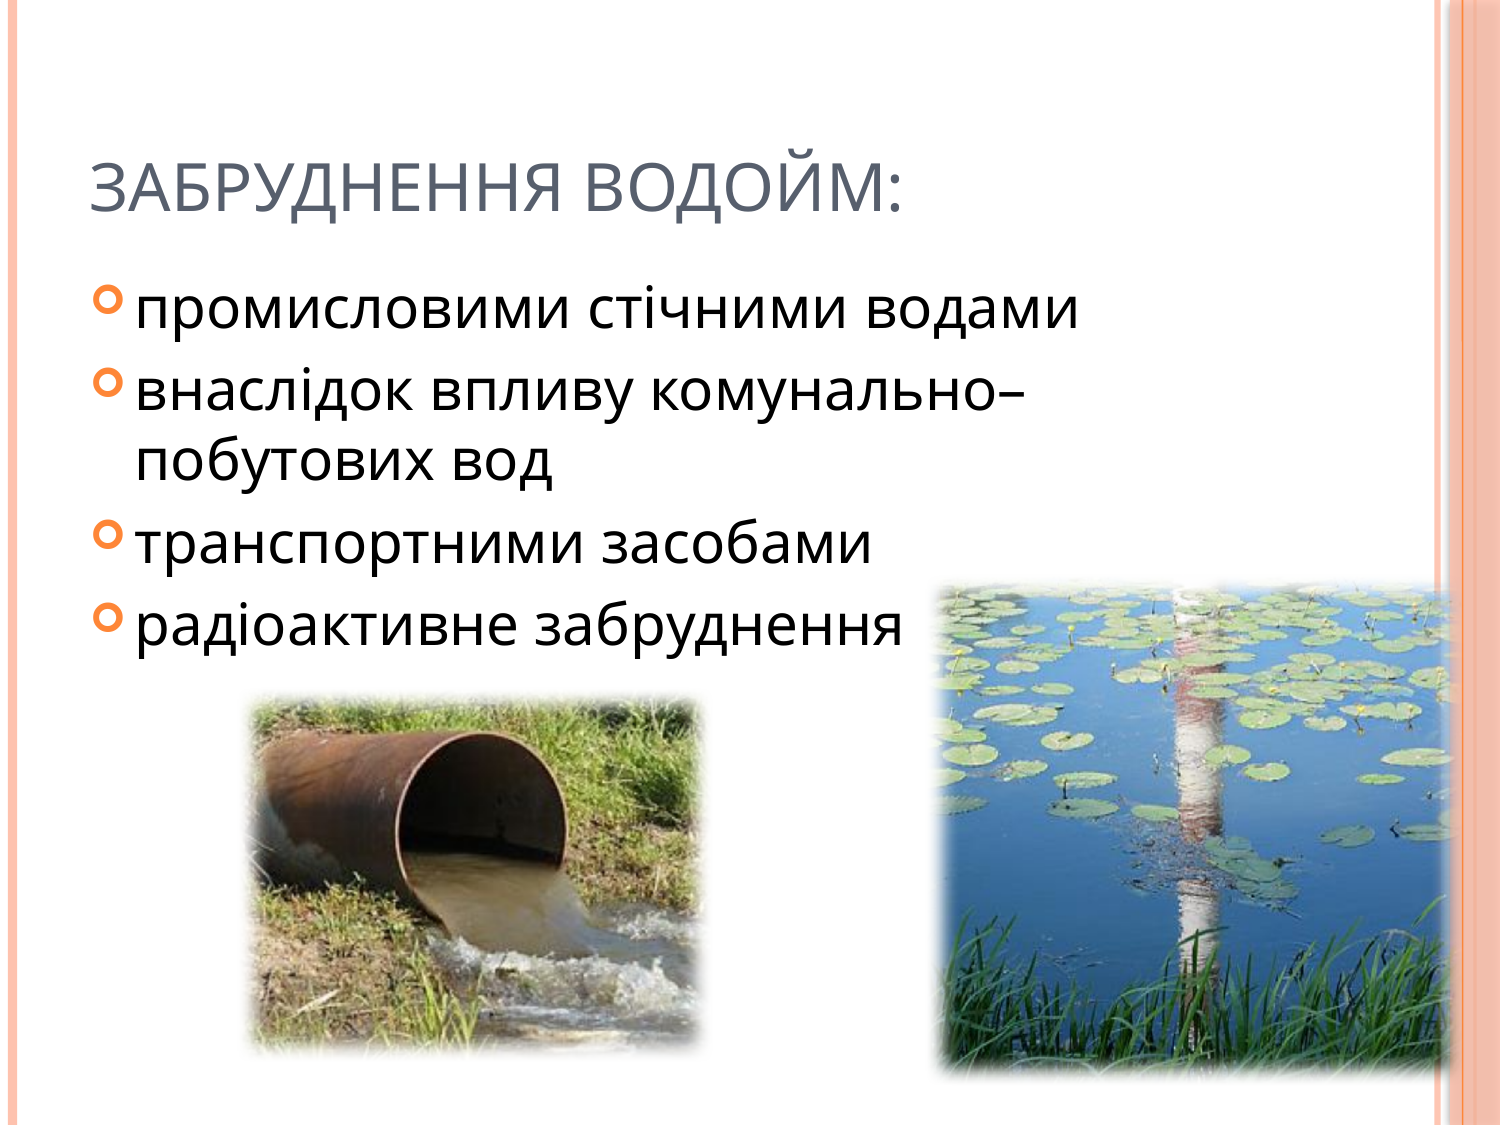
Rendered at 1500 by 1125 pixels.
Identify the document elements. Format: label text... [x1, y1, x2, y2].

list промисловими стічними водами внаслідок впливу комунально–побутових вод транспортними засобами радіоактивне забруднення [75, 262, 1300, 1062]
title Забруднення водойм: [75, 45, 1300, 233]
picture [236, 686, 713, 1064]
picture [925, 573, 1465, 1087]
